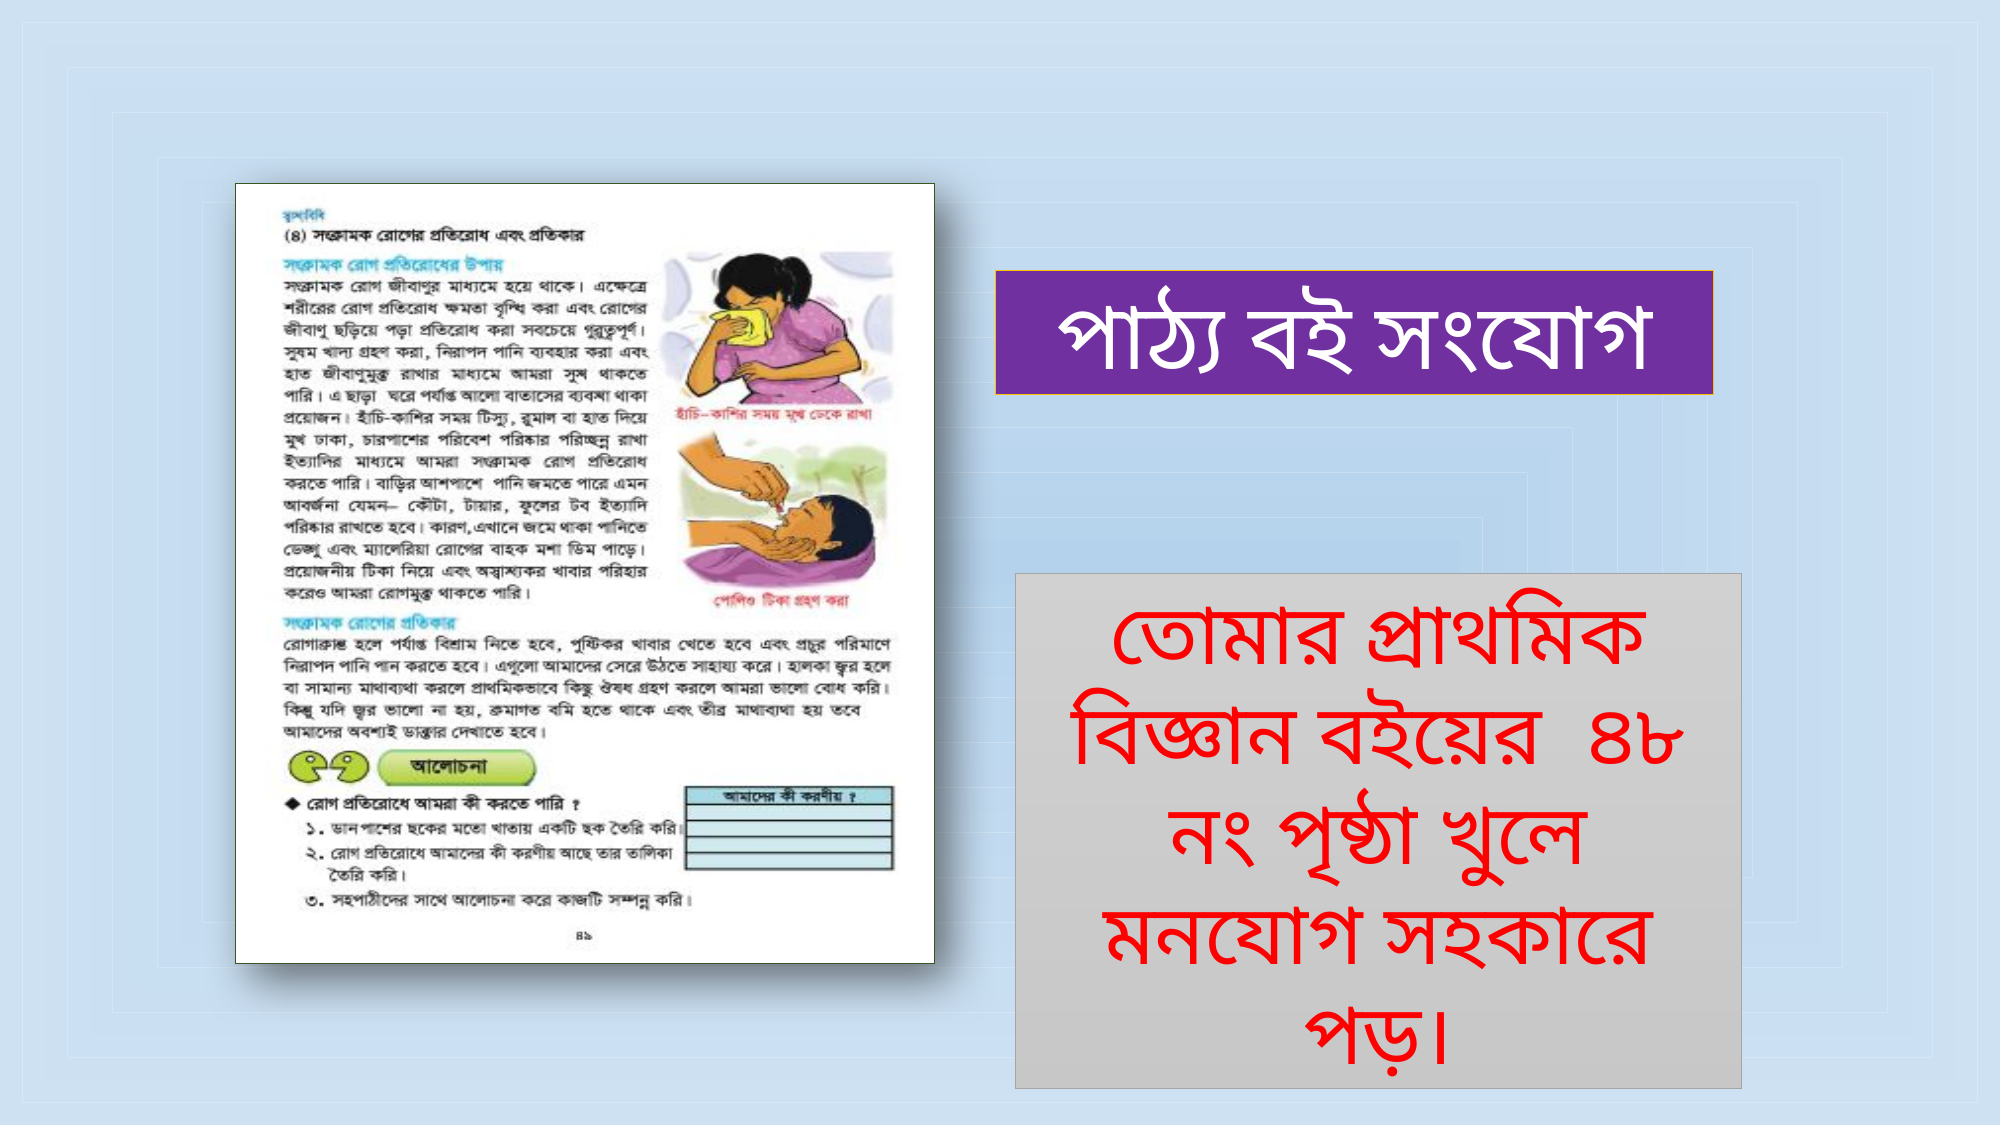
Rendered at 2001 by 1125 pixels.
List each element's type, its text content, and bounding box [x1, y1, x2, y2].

text_box পাঠ্য বই সংযোগ [995, 270, 1714, 395]
text_box তোমার প্রাথমিক বিজ্ঞান বইয়ের ৪৮ নং পৃষ্ঠা খুলে মনযোগ সহকারে পড়। [1015, 573, 1742, 1089]
picture [235, 183, 935, 964]
